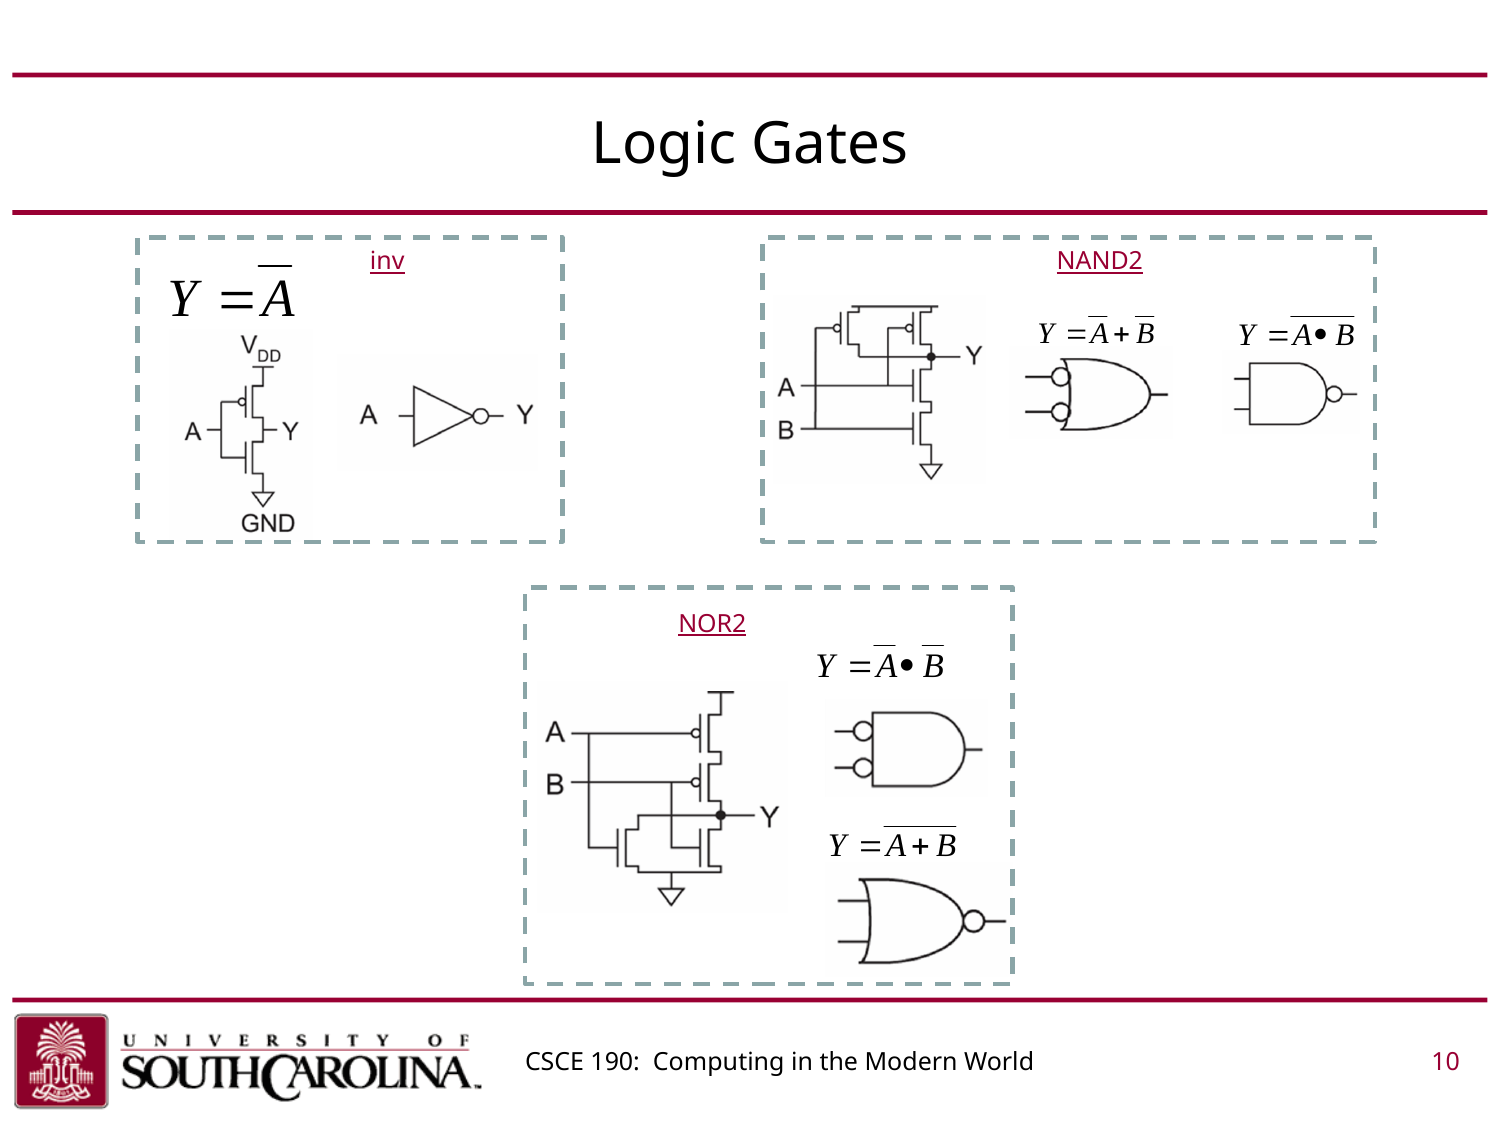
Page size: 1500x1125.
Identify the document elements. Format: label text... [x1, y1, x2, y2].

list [1034, 308, 1161, 344]
picture [1009, 346, 1173, 439]
picture [537, 681, 789, 913]
picture [824, 699, 988, 797]
picture [1222, 350, 1361, 435]
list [162, 253, 302, 326]
text_box [760, 235, 1377, 544]
picture [773, 295, 987, 484]
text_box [1234, 308, 1361, 351]
text_box [523, 585, 1015, 986]
picture [824, 862, 1013, 977]
title Logic Gates [75, 75, 1425, 205]
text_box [824, 818, 963, 861]
picture [12, 1012, 488, 1112]
picture [168, 328, 314, 542]
slide_number CSCE 190: Computing in the Modern World 10 [424, 1037, 1476, 1088]
picture [337, 353, 538, 471]
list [812, 637, 951, 684]
text_box [135, 235, 565, 544]
